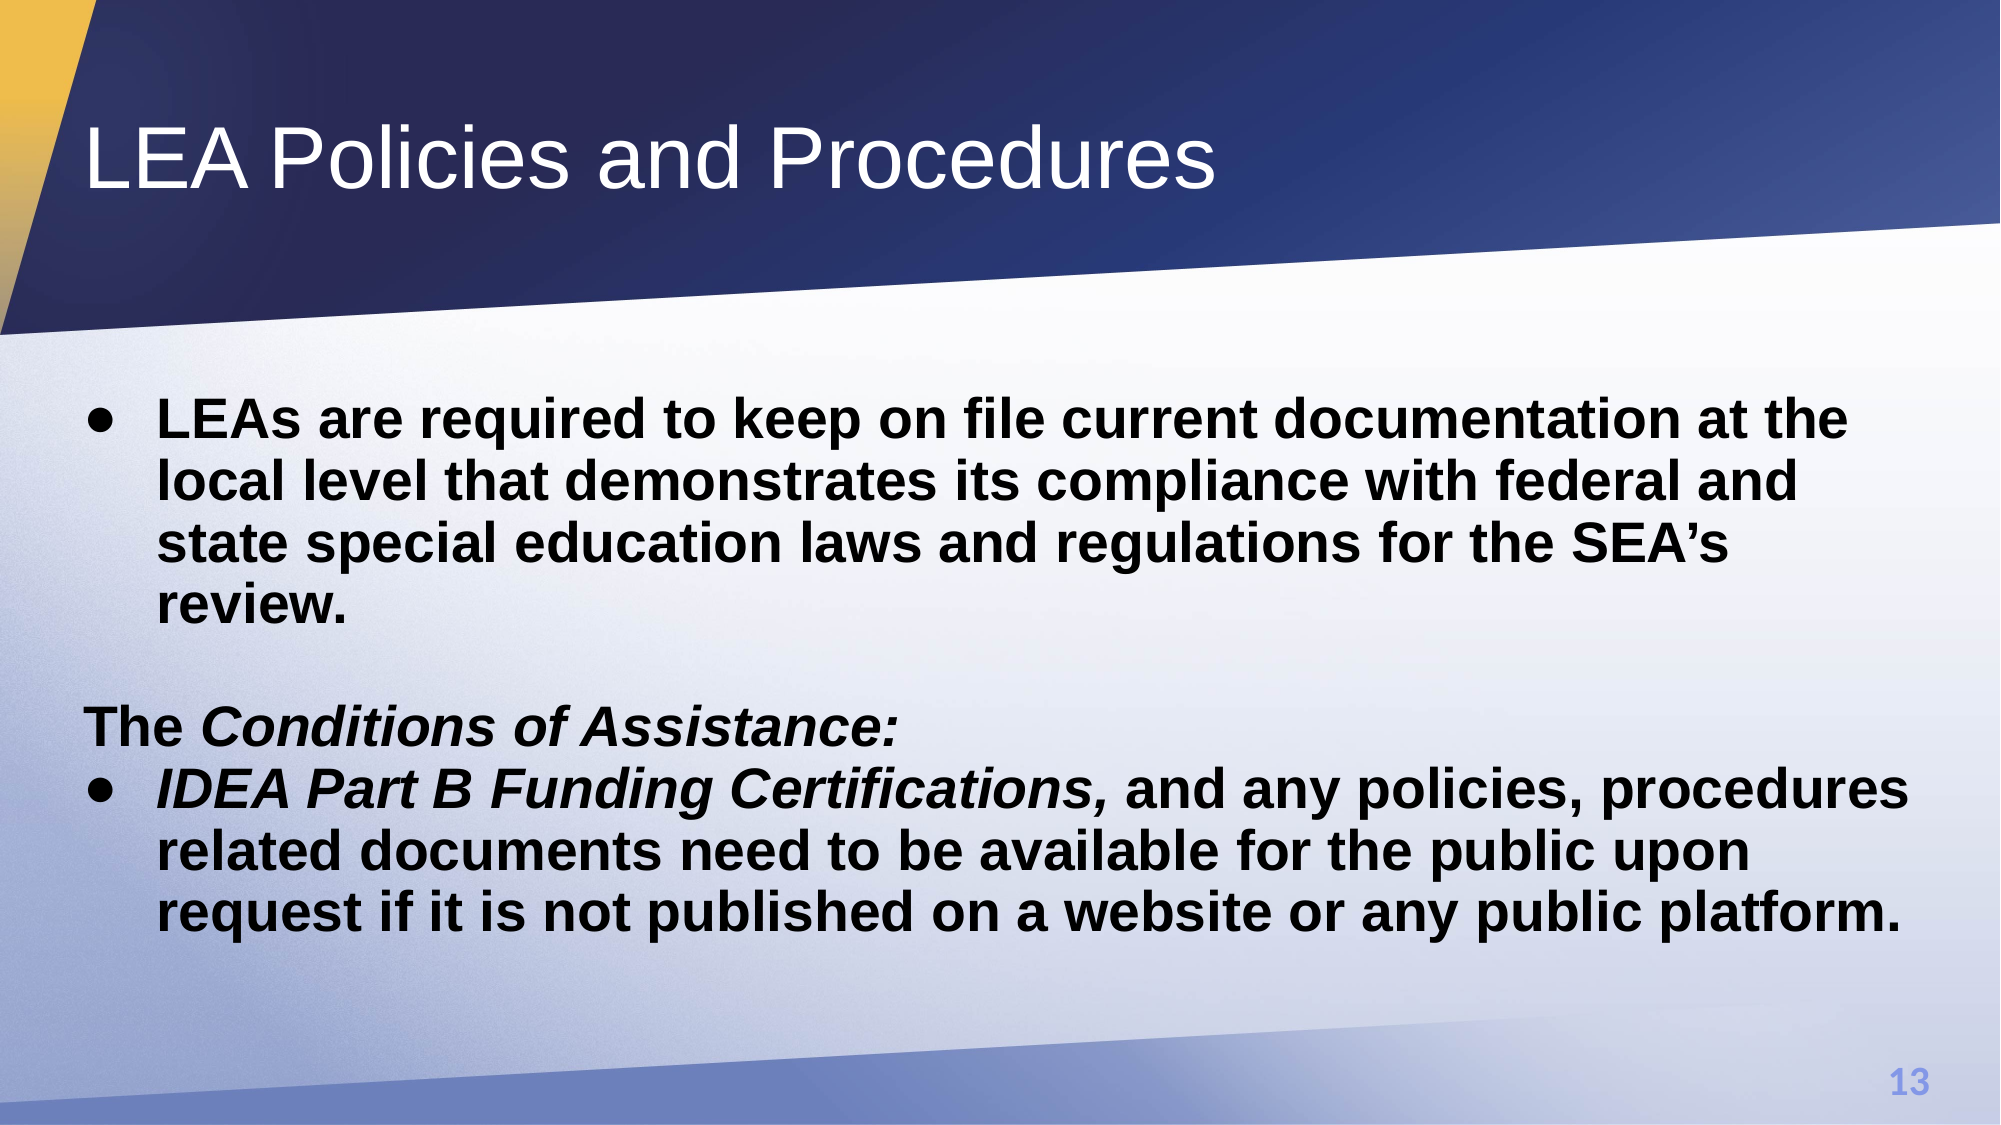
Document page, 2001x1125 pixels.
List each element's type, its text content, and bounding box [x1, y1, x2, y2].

list LEAs are required to keep on file current documentation at the local level that demonstrates its compliance with federal and state special education laws and regulations for the SEA’s review. The Conditions of Assistance: IDEA Part B Funding Certifications, and any policies, procedures related documents need to be available for the public upon request if it is not published on a website or any public platform. [68, 252, 1932, 1000]
title LEA Policies and Procedures [68, 97, 1932, 223]
picture [0, 0, 2000, 1125]
